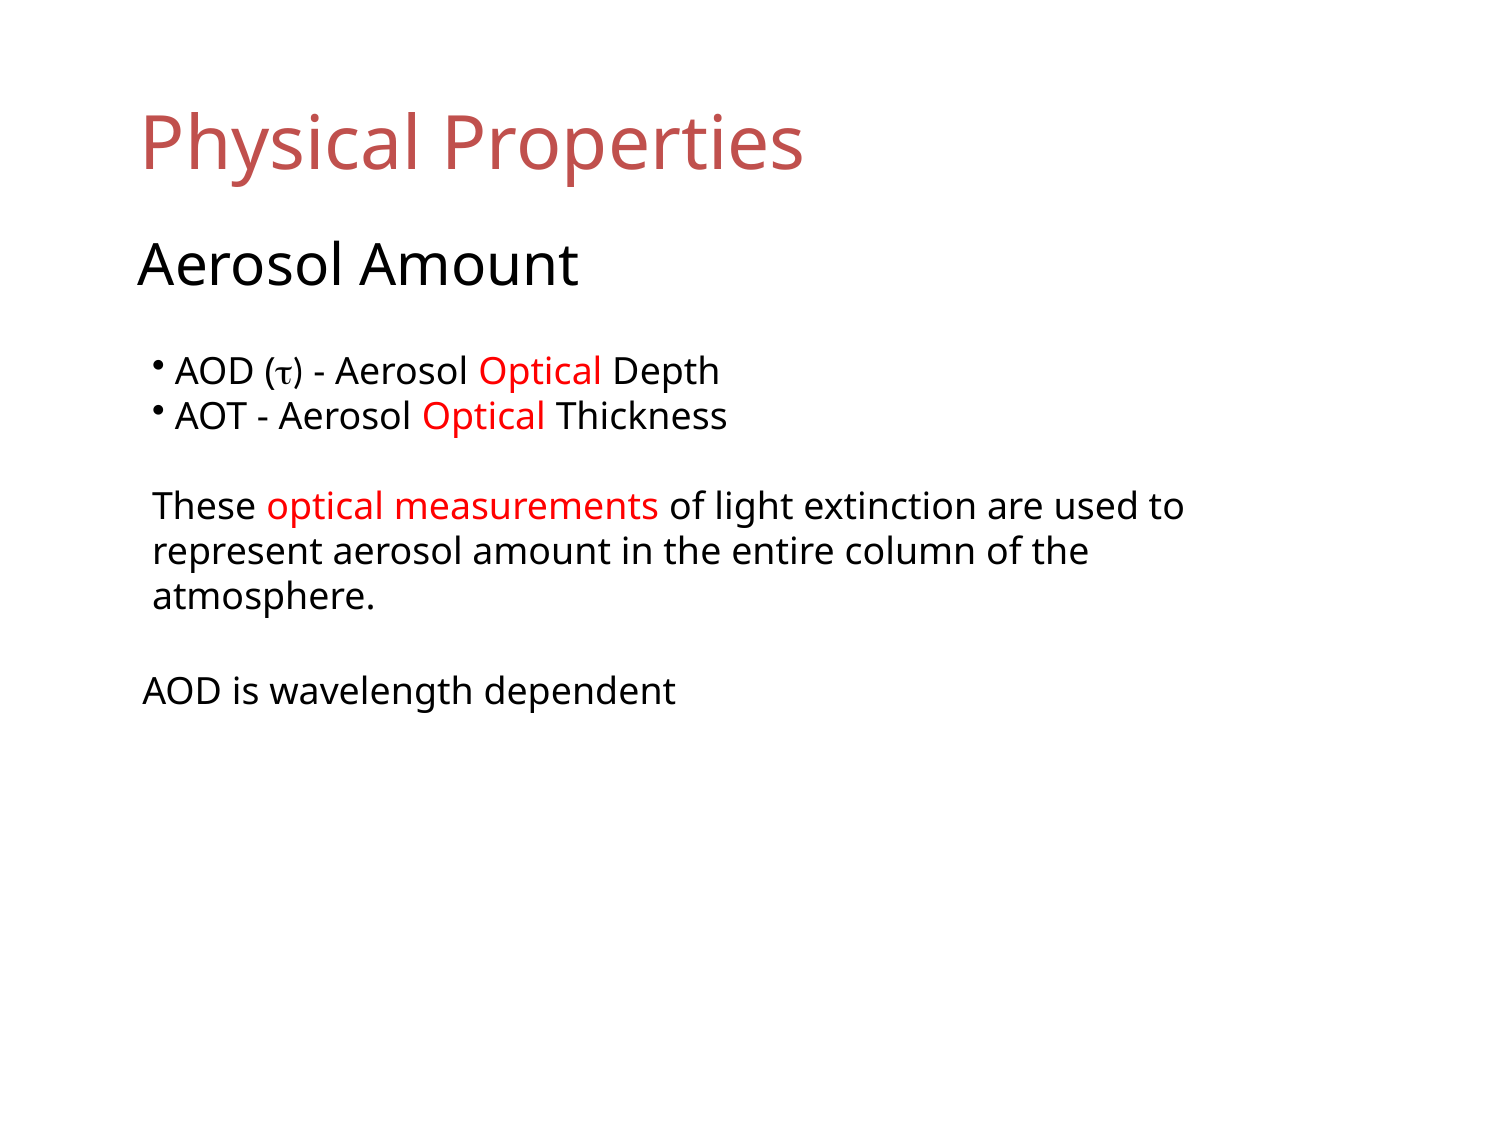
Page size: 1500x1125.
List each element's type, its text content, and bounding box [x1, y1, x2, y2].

text_box Physical Properties [125, 87, 838, 193]
text_box Aerosol Amount [123, 219, 595, 305]
text_box AOD () - Aerosol Optical Depth AOT - Aerosol Optical Thickness These optical measurements of light extinction are used to represent aerosol amount in the entire column of the atmosphere. [137, 339, 1323, 625]
text_box AOD is wavelength dependent [127, 659, 692, 720]
